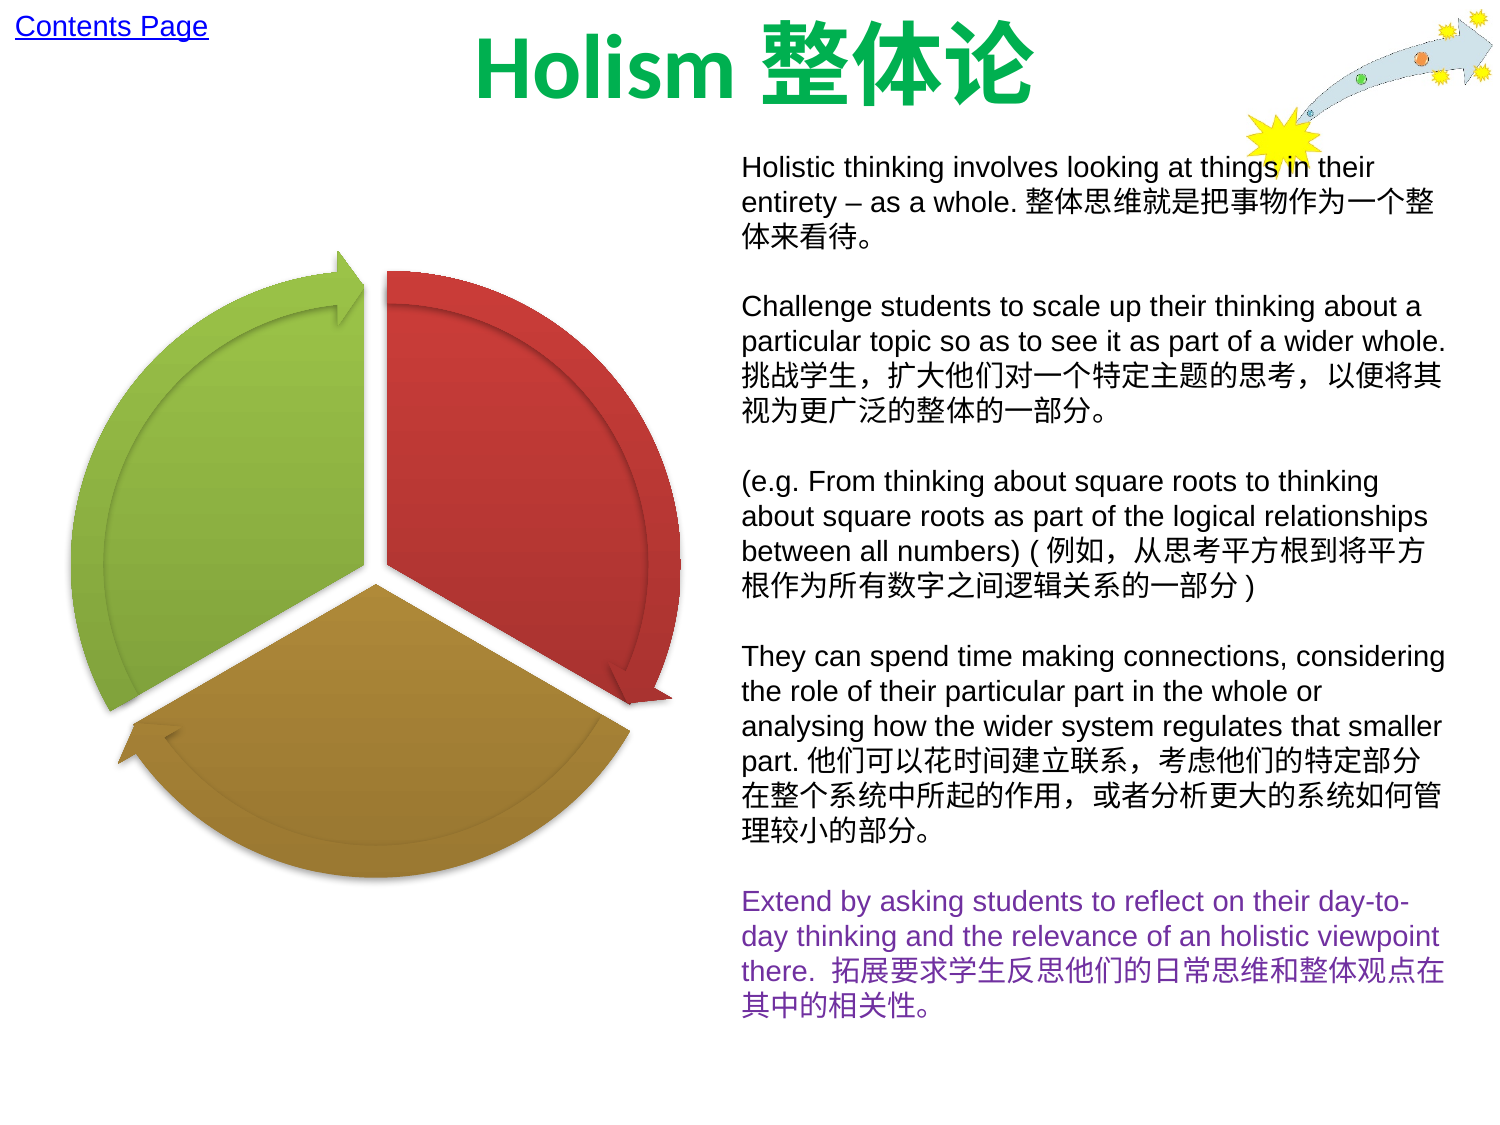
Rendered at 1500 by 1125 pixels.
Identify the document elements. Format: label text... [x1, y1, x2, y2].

title Holism整体论 [117, 0, 1393, 183]
text_box Holistic thinking involves looking at things in their entirety – as a whole.整体思维就是把事物作为一个整体来看待。 Challenge students to scale up their thinking about a particular topic so as to see it as part of a wider whole.挑战学生，扩大他们对一个特定主题的思考，以便将其视为更广泛的整体的一部分。 (e.g. From thinking about square roots to thinking about square roots as part of the logical relationships between all numbers) (例如，从思考平方根到将平方根作为所有数字之间逻辑关系的一部分) They can spend time making connections, considering the role of their particular part in the whole or analysing how the wider system regulates that smaller part.他们可以花时间建立联系，考虑他们的特定部分在整个系统中所起的作用，或者分析更大的系统如何管理较小的部分。 Extend by asking students to reflect on their day-to-day thinking and the relevance of an holistic viewpoint there. 拓展要求学生反思他们的日常思维和整体观点在其中的相关性。 [726, 140, 1465, 1030]
text_box Contents Page [0, 0, 243, 50]
picture [1245, 9, 1493, 180]
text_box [0, 240, 877, 909]
